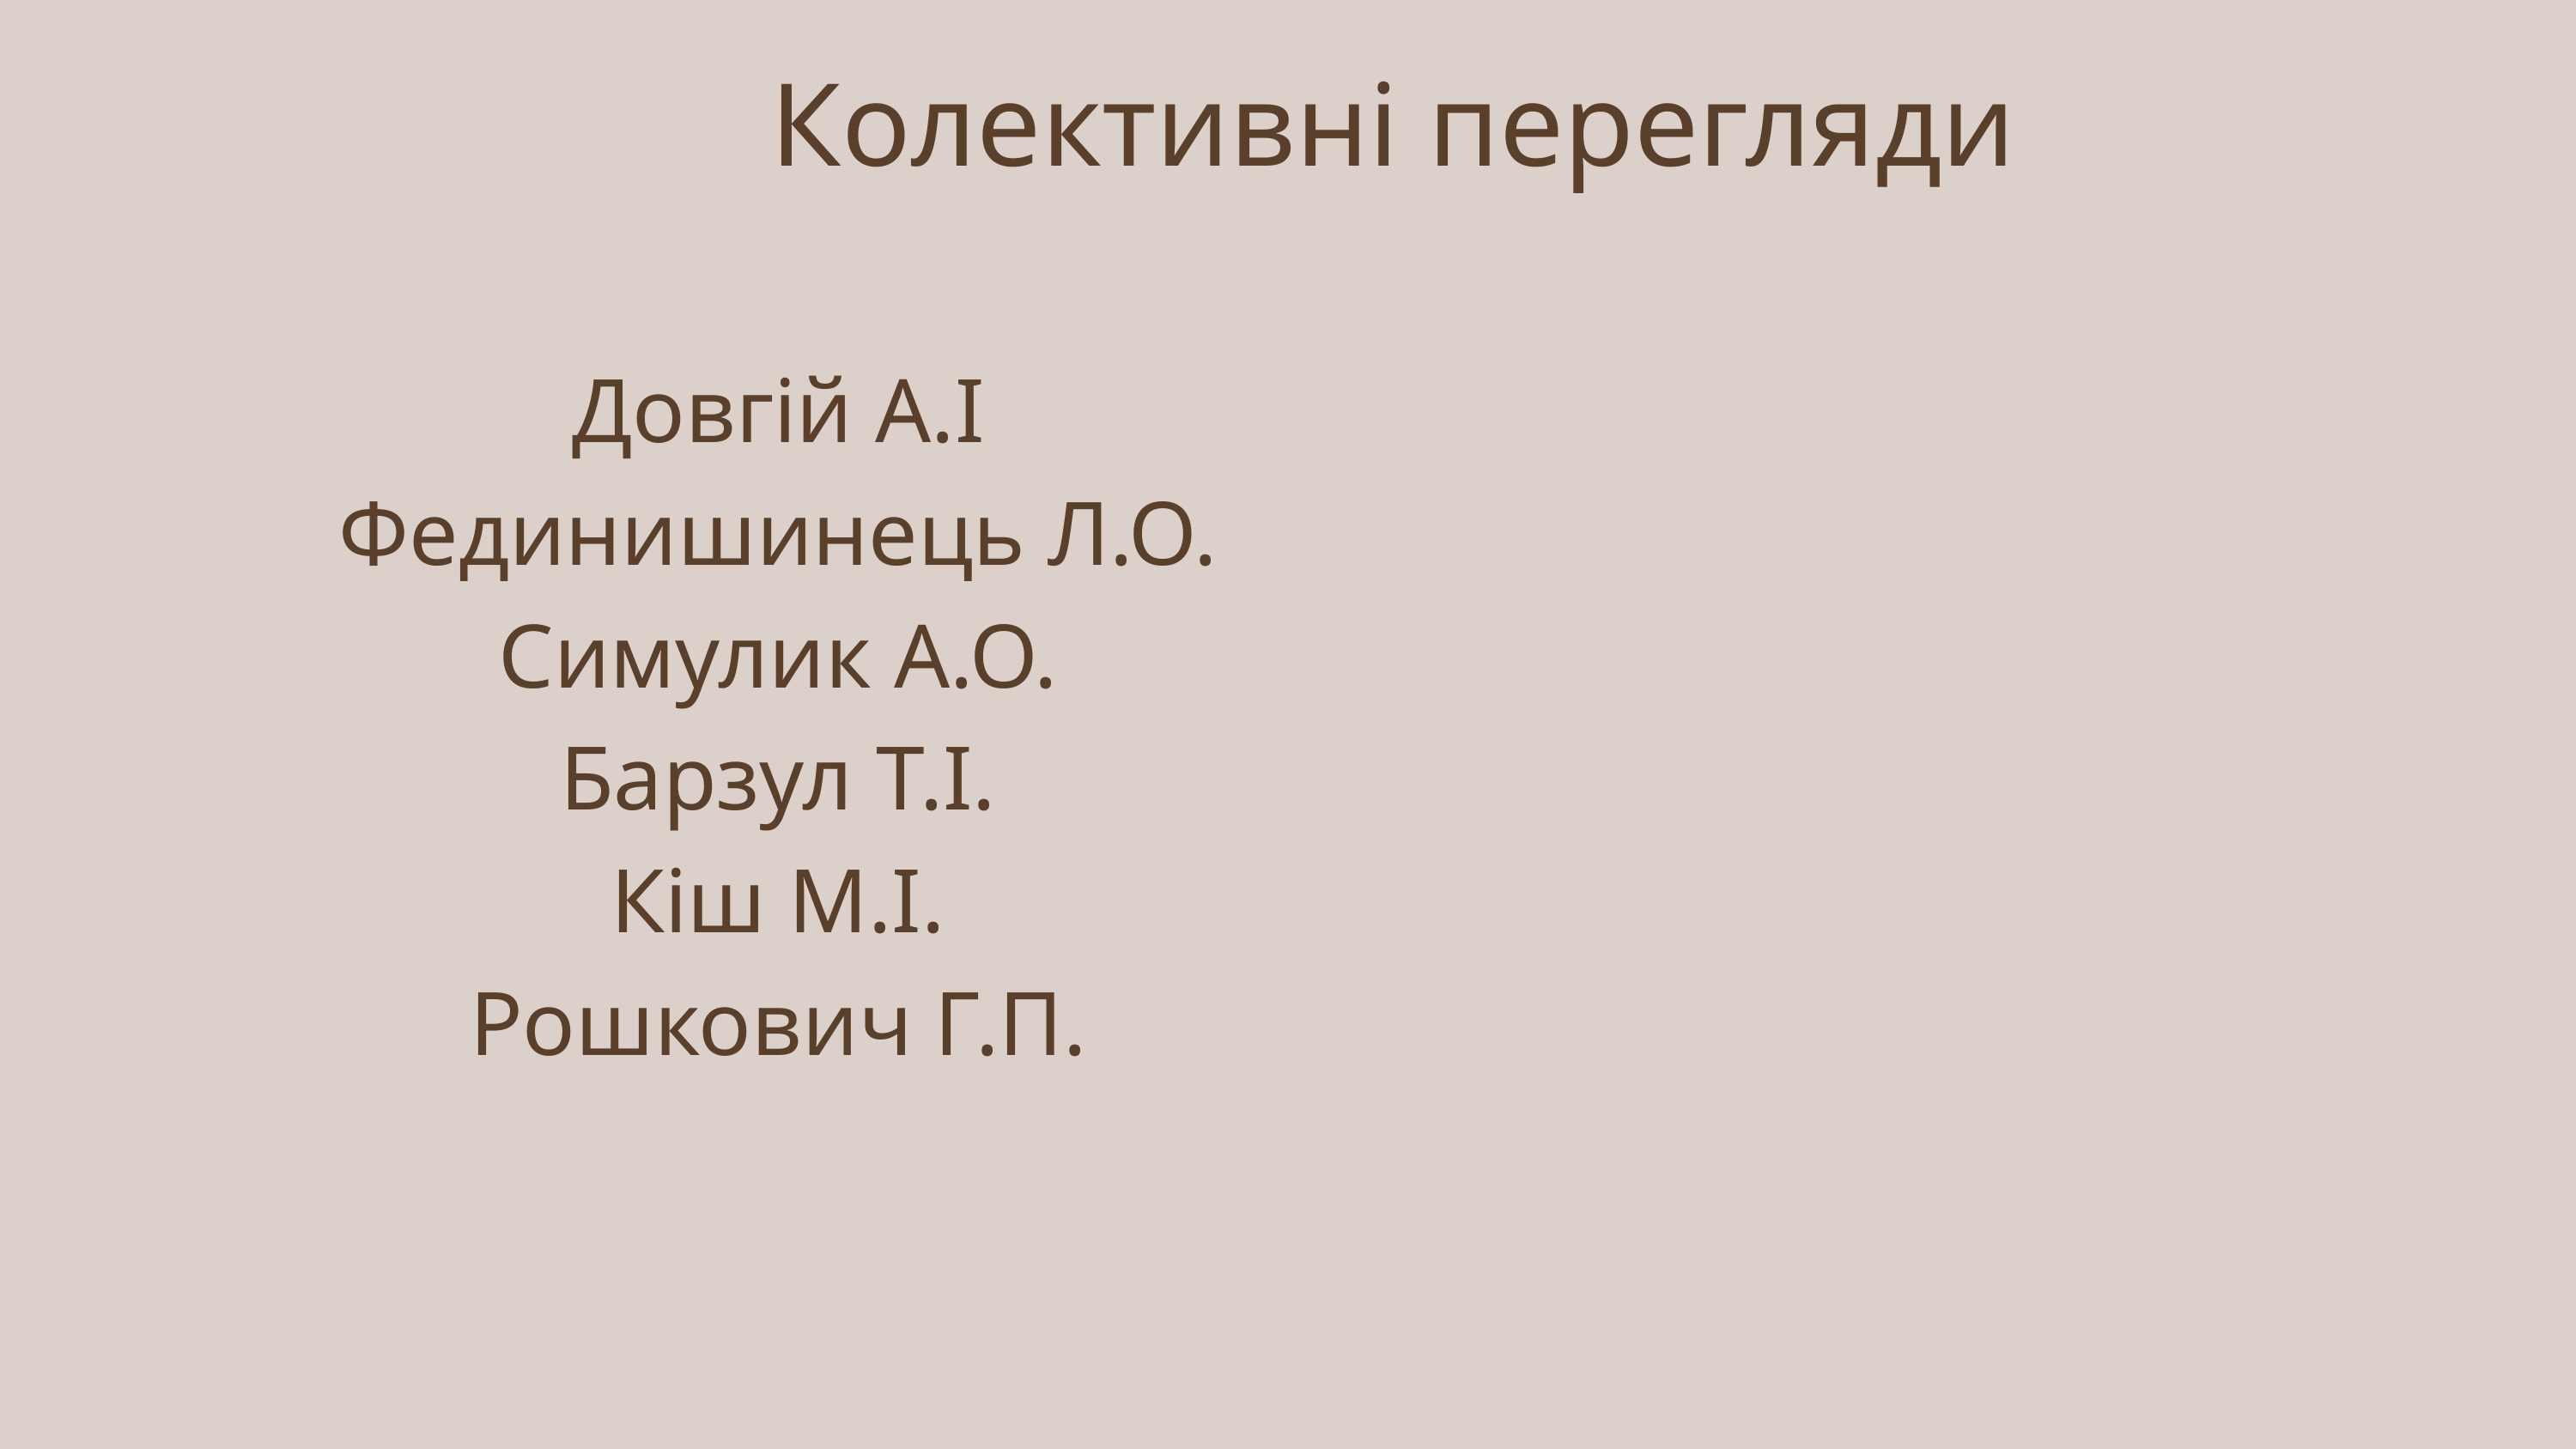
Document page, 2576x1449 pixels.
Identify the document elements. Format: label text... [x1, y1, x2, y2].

text_box Колективні перегляди [747, 28, 2039, 189]
text_box Довгій А.І Фединишинець Л.О. Симулик А.О. Барзул Т.І. Кіш М.І. Рошкович Г.П. [310, 336, 1247, 1073]
